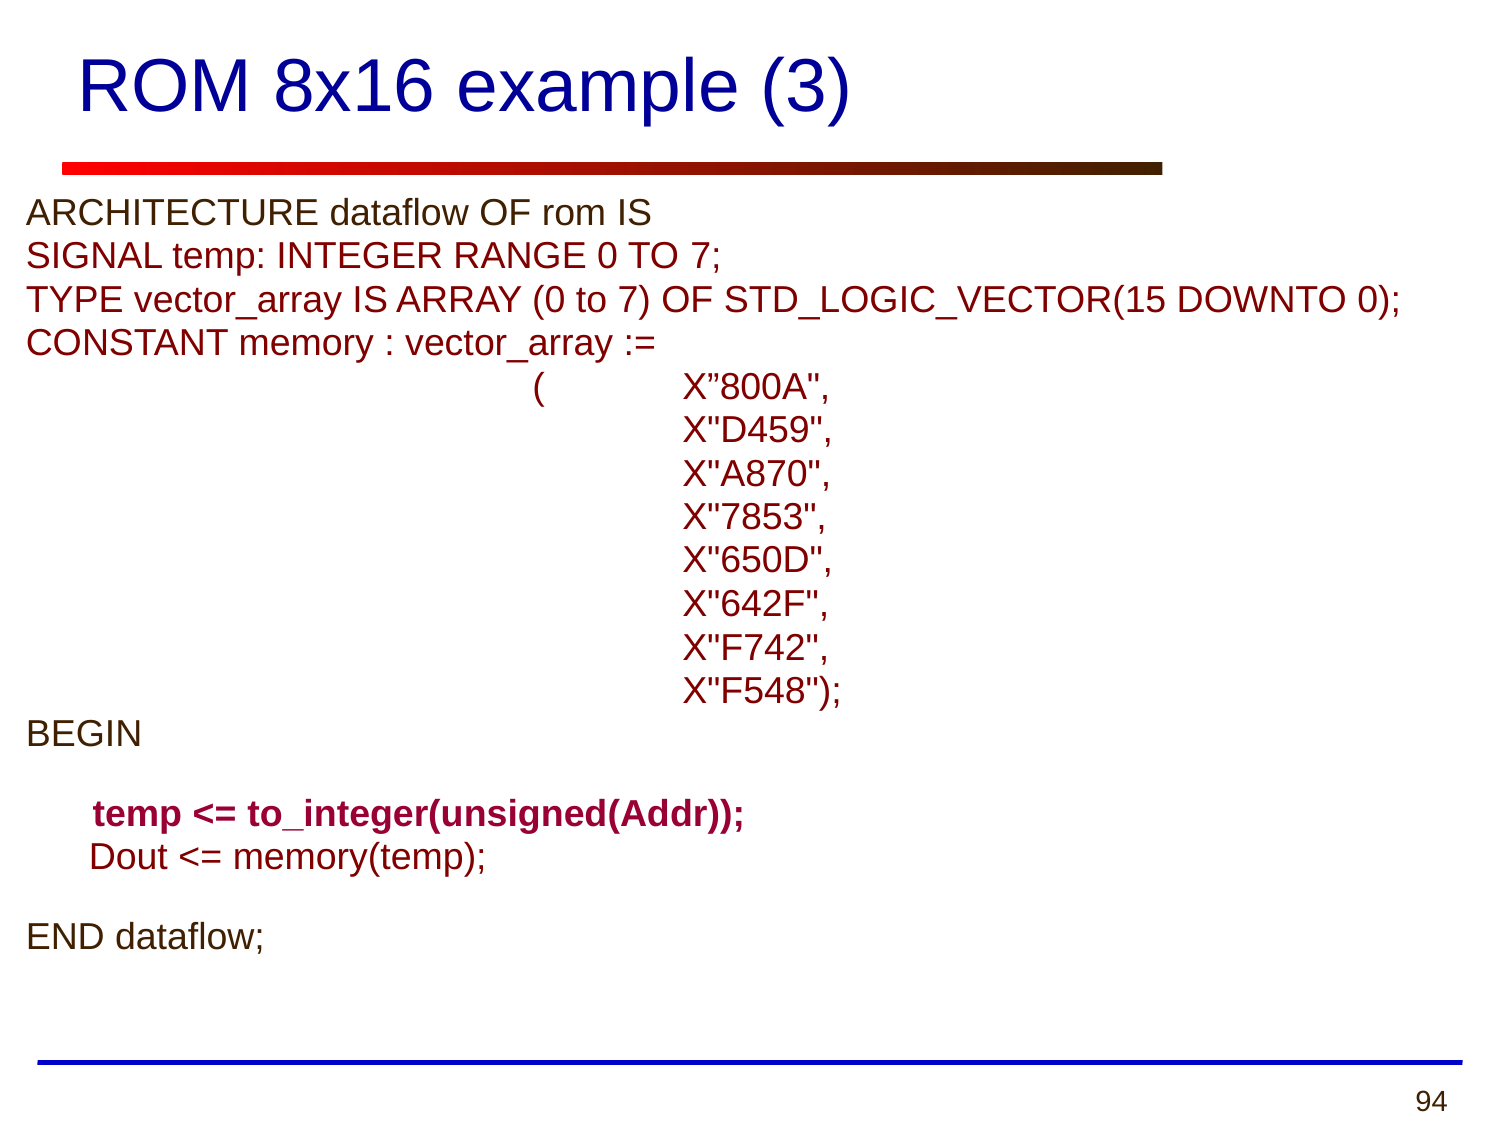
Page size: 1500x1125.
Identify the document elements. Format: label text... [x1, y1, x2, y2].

list ARCHITECTURE dataflow OF rom IS SIGNAL temp: INTEGER RANGE 0 TO 7; TYPE vector_array IS ARRAY (0 to 7) OF STD_LOGIC_VECTOR(15 DOWNTO 0); CONSTANT memory : vector_array := ( X”800A", X"D459", X"A870", X"7853", X"650D", X"642F", X"F742", X"F548"); BEGIN temp <= to_integer(unsigned(Addr)); Dout <= memory(temp); END dataflow; [10, 189, 1486, 1014]
title ROM 8x16 example (3) [62, 0, 1438, 163]
